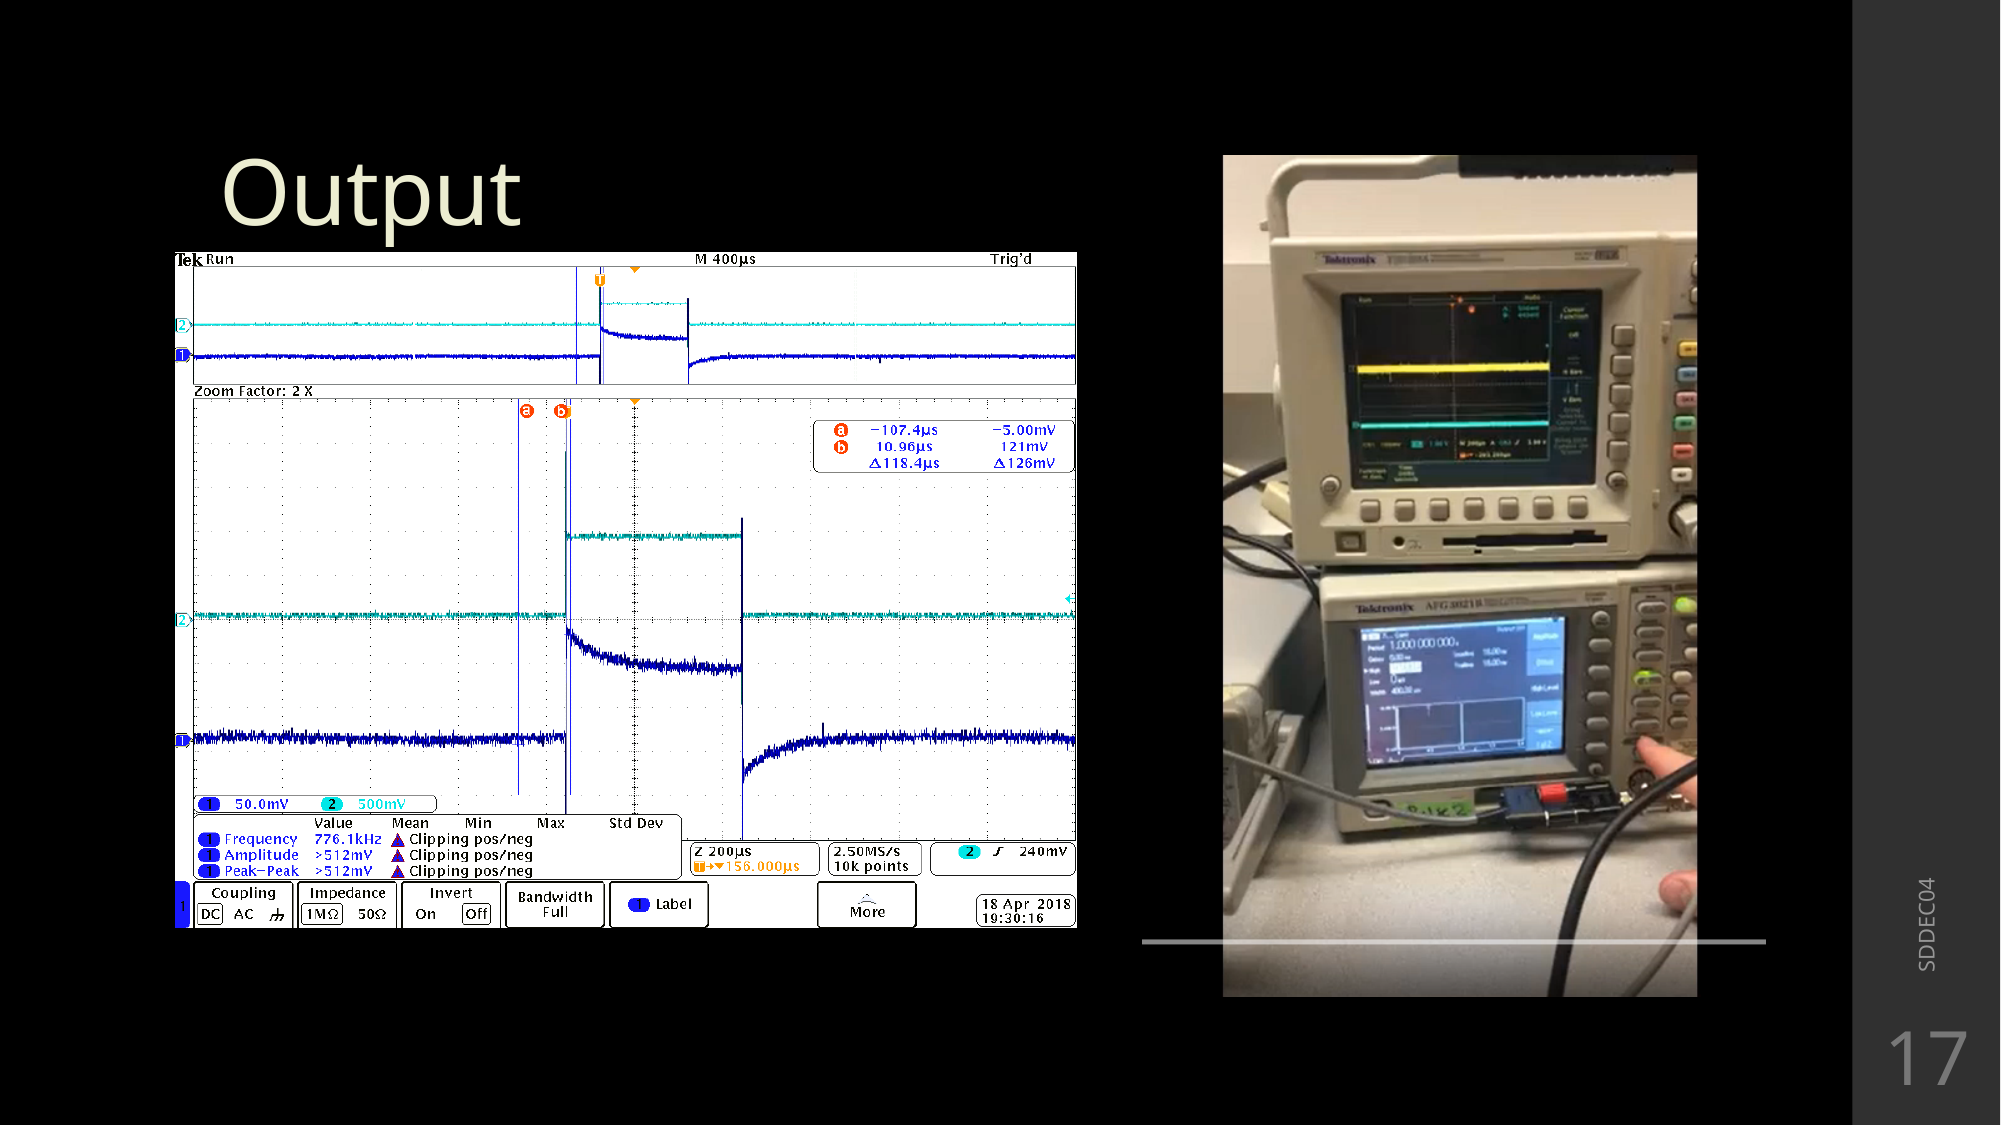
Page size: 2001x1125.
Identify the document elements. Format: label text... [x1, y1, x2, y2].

footer SDDEC04 [1897, 400, 1958, 988]
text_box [1141, 154, 1767, 998]
picture [175, 252, 1077, 928]
slide_number 17 [1852, 1012, 2000, 1110]
title Output [204, 35, 1795, 253]
